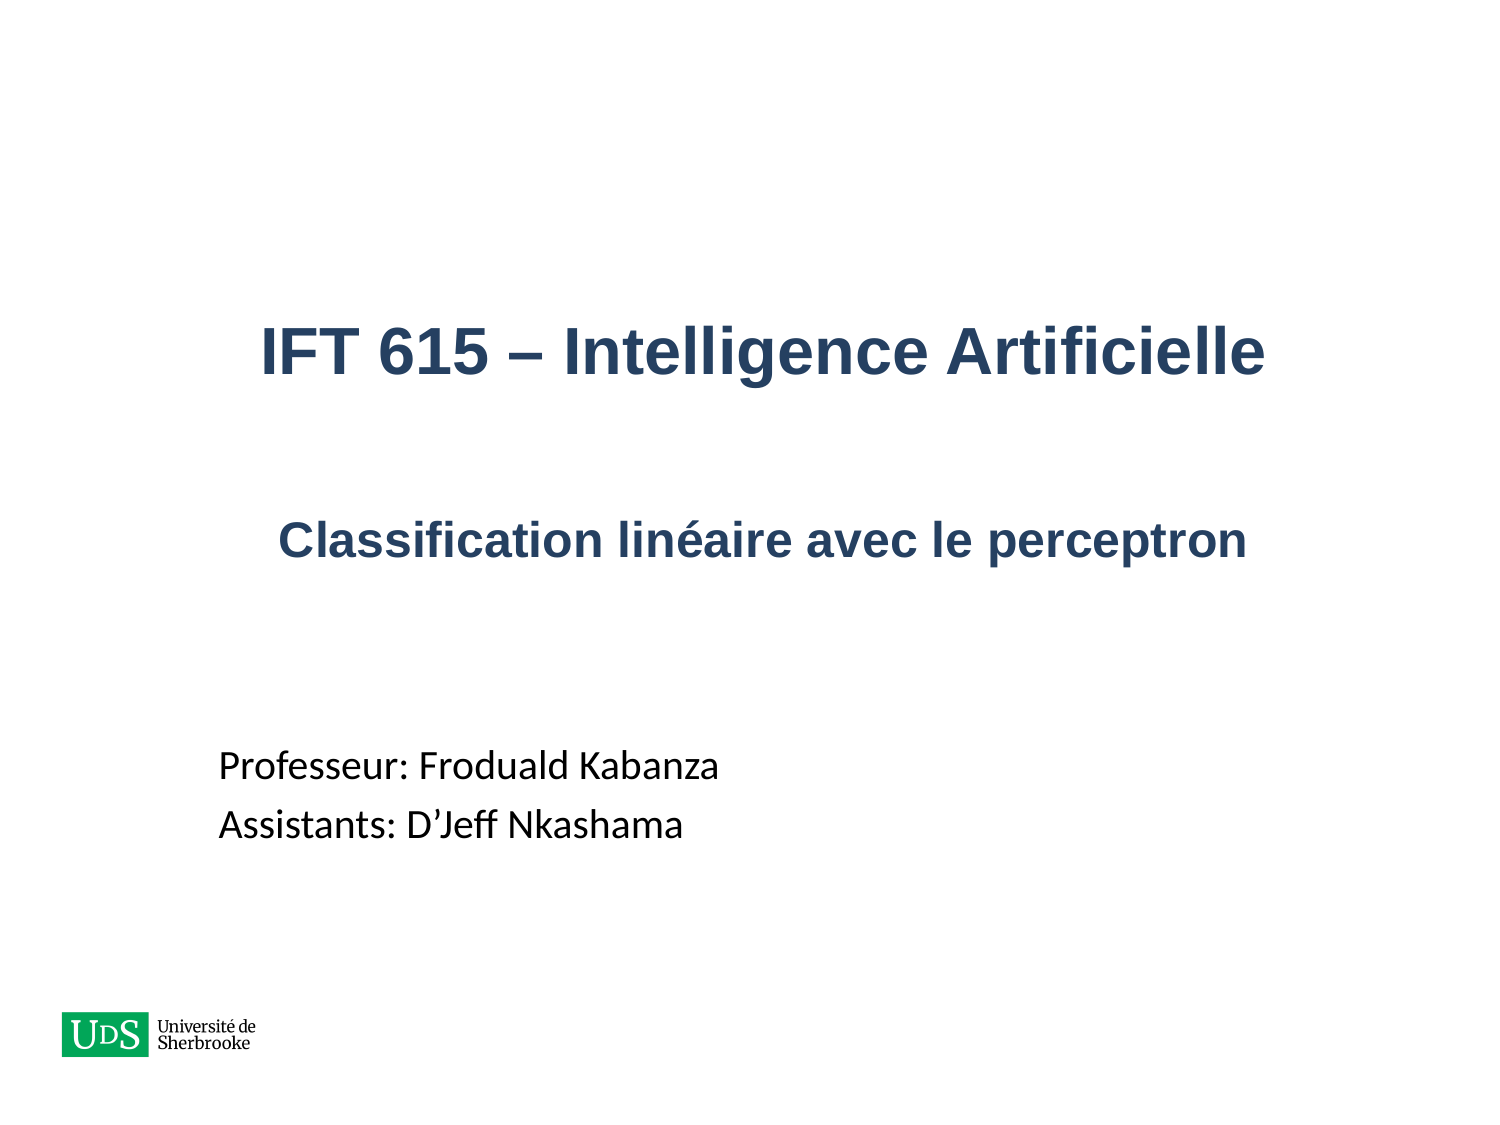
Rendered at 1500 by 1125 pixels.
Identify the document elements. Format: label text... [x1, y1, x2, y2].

picture [44, 994, 273, 1075]
title IFT 615 – Intelligence Artificielle Classification linéaire avec le perceptron [134, 210, 1394, 626]
subtitle Professeur: Froduald Kabanza Assistants: D’Jeff Nkashama [203, 730, 1442, 915]
